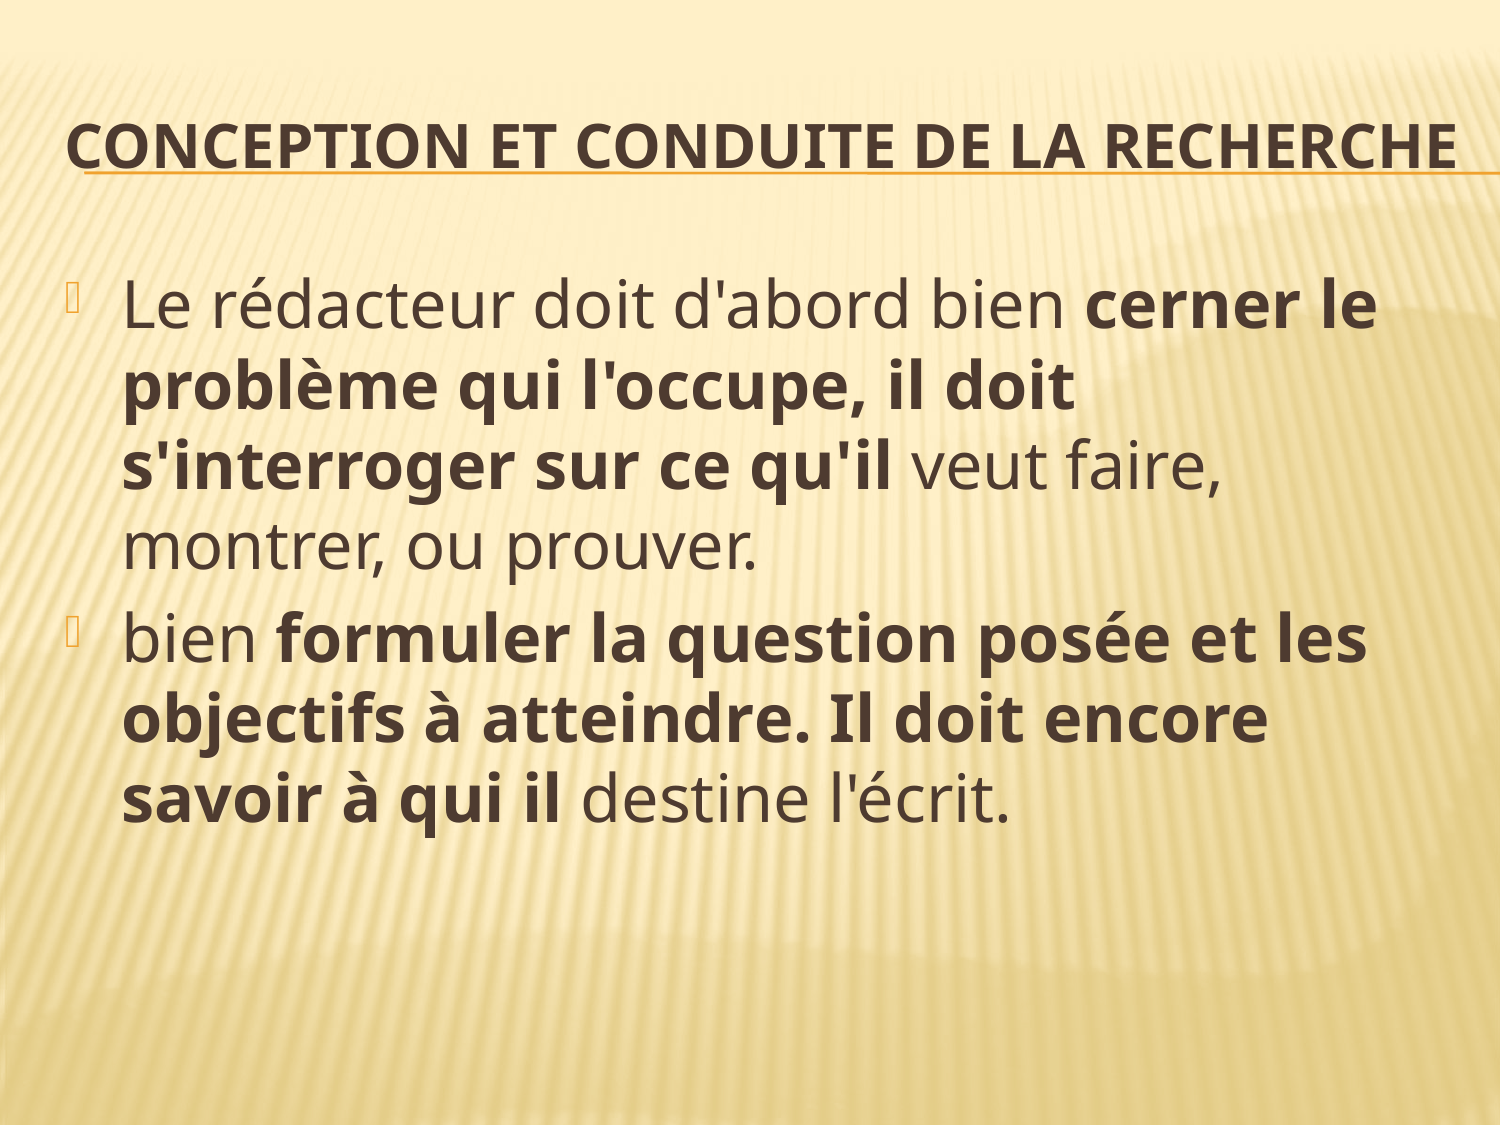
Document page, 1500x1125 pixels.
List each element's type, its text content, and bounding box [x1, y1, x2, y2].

title Conception et conduite de la recherche [50, 75, 1475, 213]
list Le rédacteur doit d'abord bien cerner le problème qui l'occupe, il doit s'interroger sur ce qu'il veut faire, montrer, ou prouver. bien formuler la question posée et les objectifs à atteindre. Il doit encore savoir à qui il destine l'écrit. [50, 254, 1475, 998]
